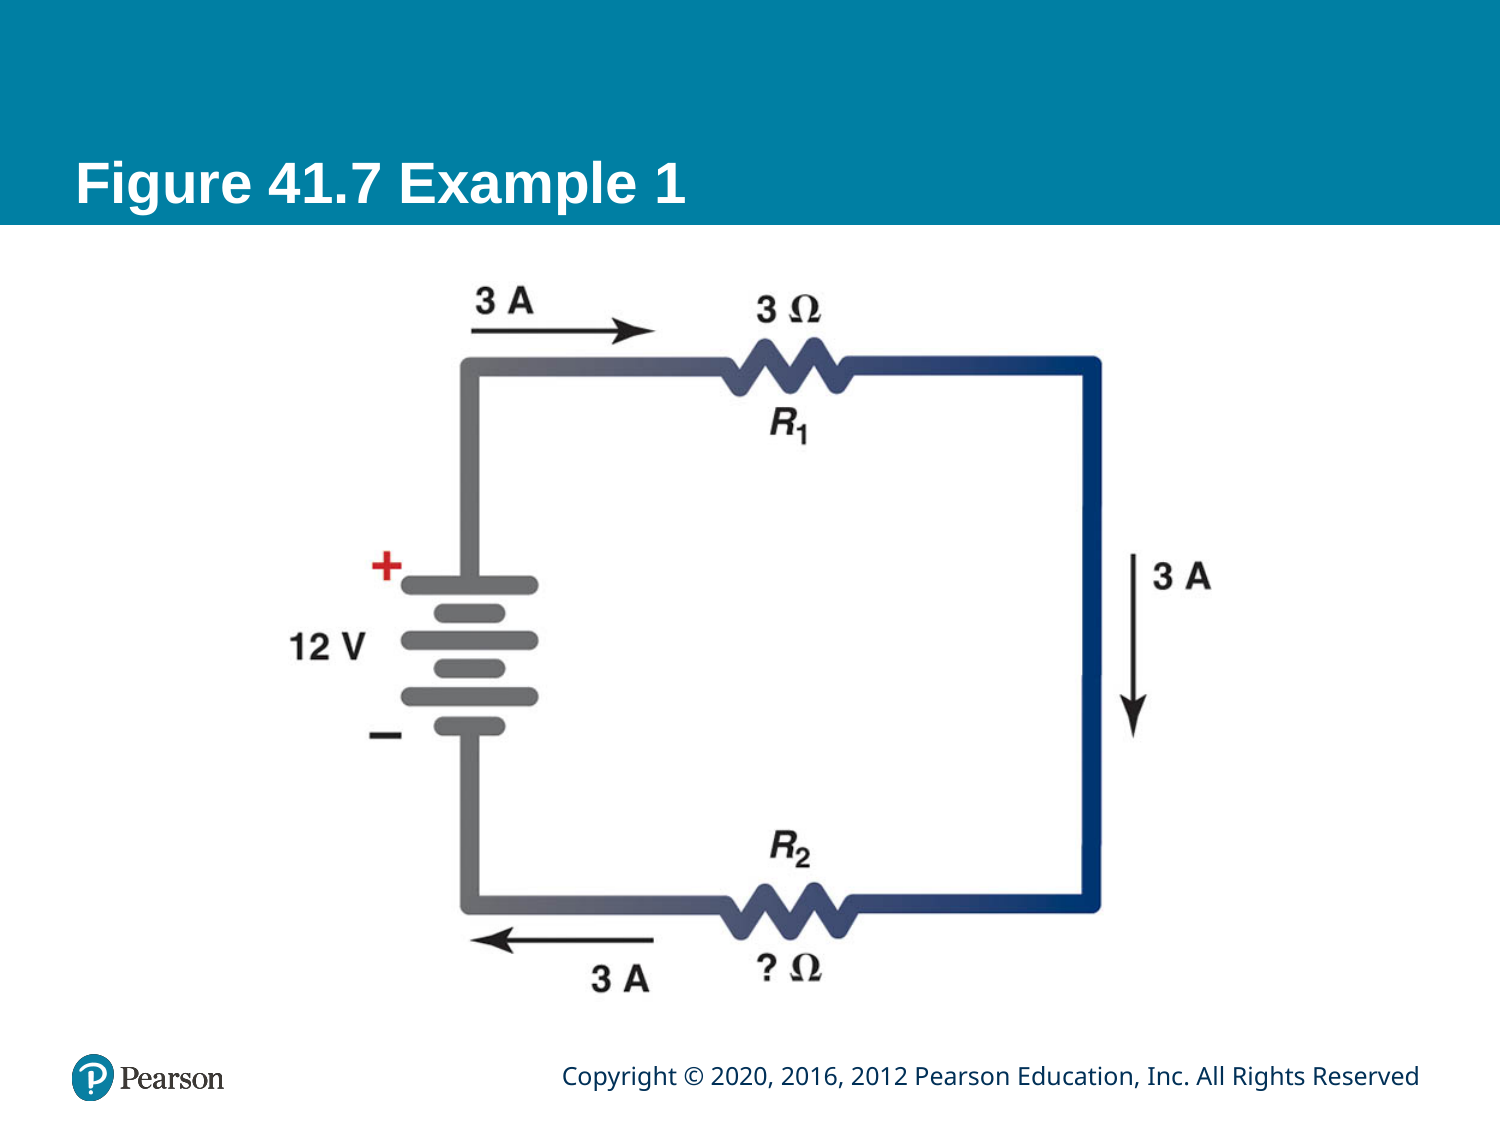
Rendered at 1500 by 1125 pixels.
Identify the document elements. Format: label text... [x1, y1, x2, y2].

title Figure 41.7 Example 1 [75, 35, 1425, 216]
picture [72, 1054, 87, 1070]
picture [72, 1088, 83, 1101]
picture [288, 281, 1212, 1002]
picture [98, 1054, 224, 1101]
picture [80, 1063, 106, 1088]
